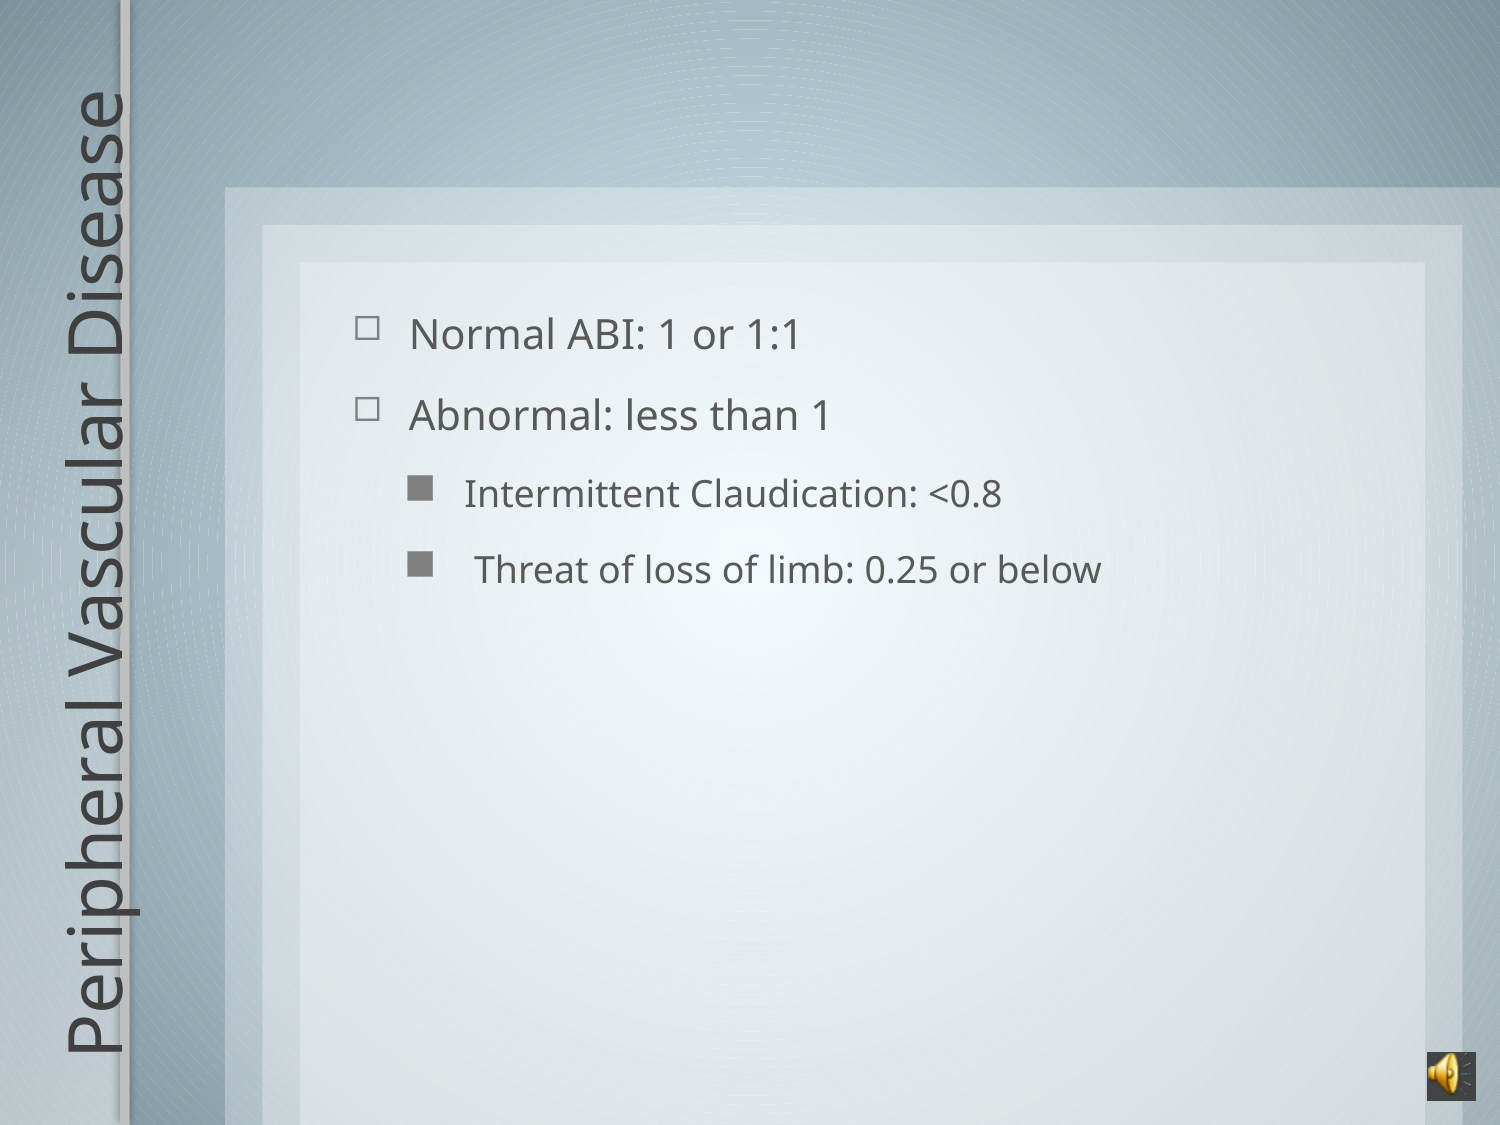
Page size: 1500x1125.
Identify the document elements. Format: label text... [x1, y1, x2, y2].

picture [1425, 1050, 1478, 1103]
list Normal ABI: 1 or 1:1 Abnormal: less than 1 Intermittent Claudication: <0.8 Threat of loss of limb: 0.25 or below [337, 299, 1388, 1046]
title Peripheral Vascular Disease [6, 0, 146, 1075]
